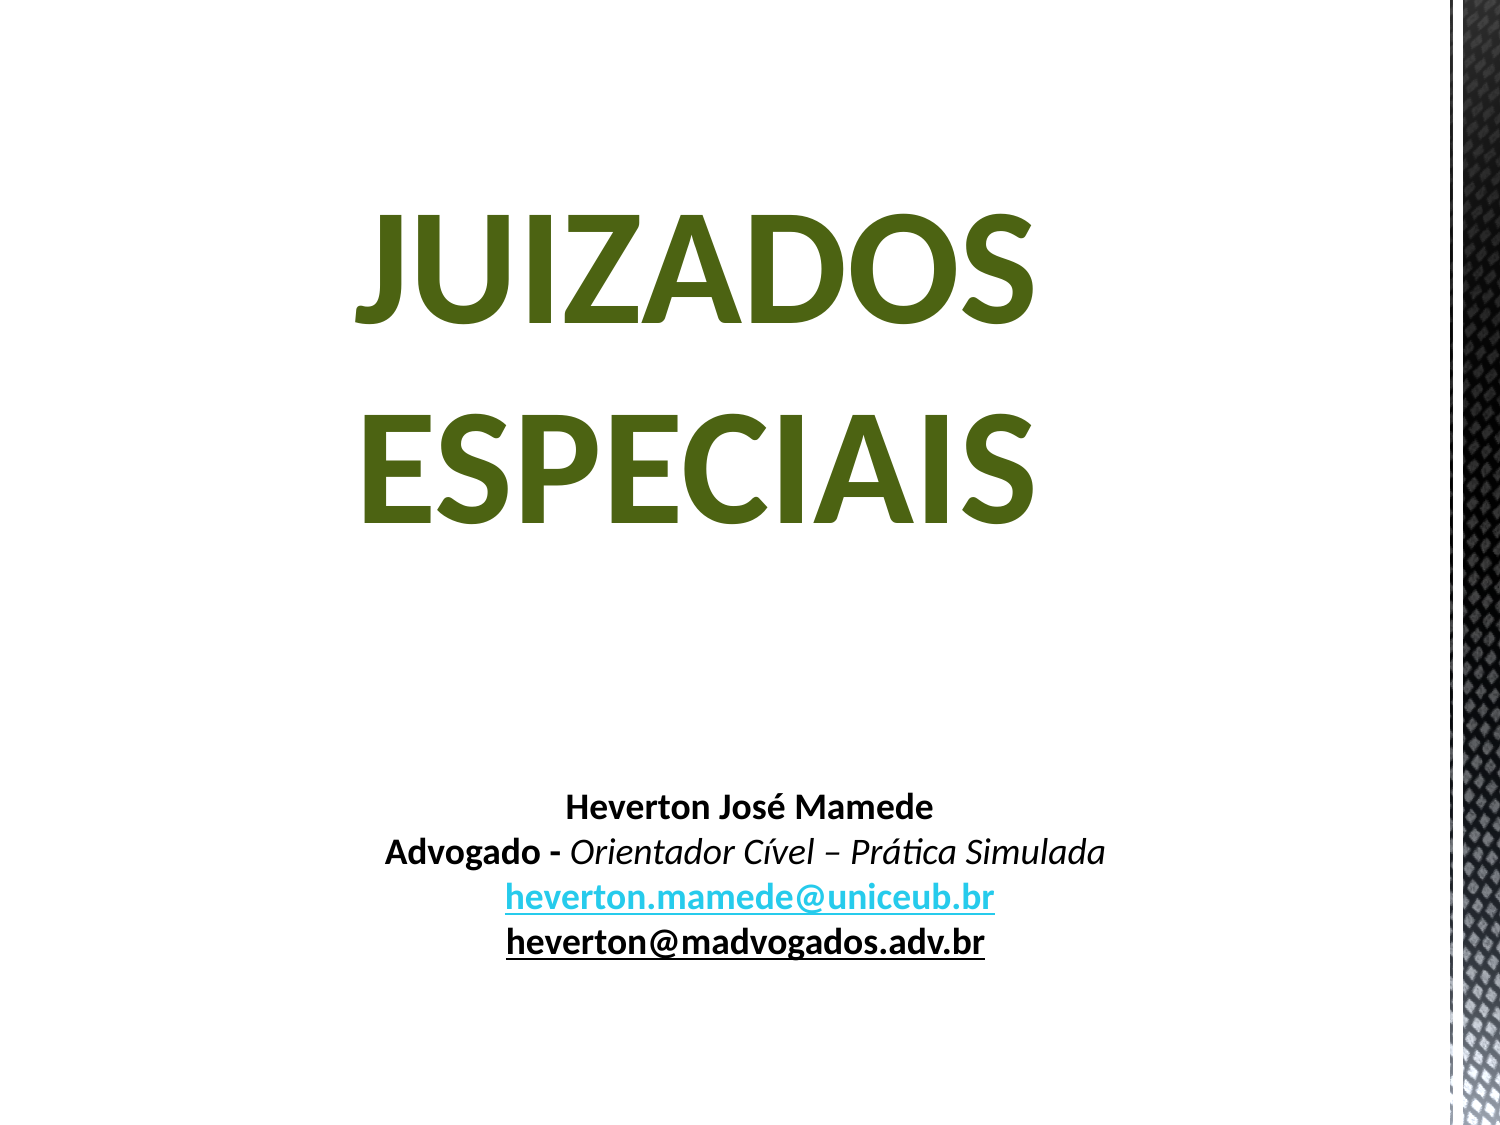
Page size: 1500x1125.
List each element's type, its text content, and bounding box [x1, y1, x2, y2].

picture [1447, 0, 1500, 1125]
text_box Heverton José Mamede Advogado - Orientador Cível – Prática Simulada heverton.mamede@uniceub.br heverton@madvogados.adv.br [271, 775, 1229, 970]
text_box JUIZADOS ESPECIAIS [312, 148, 1081, 564]
